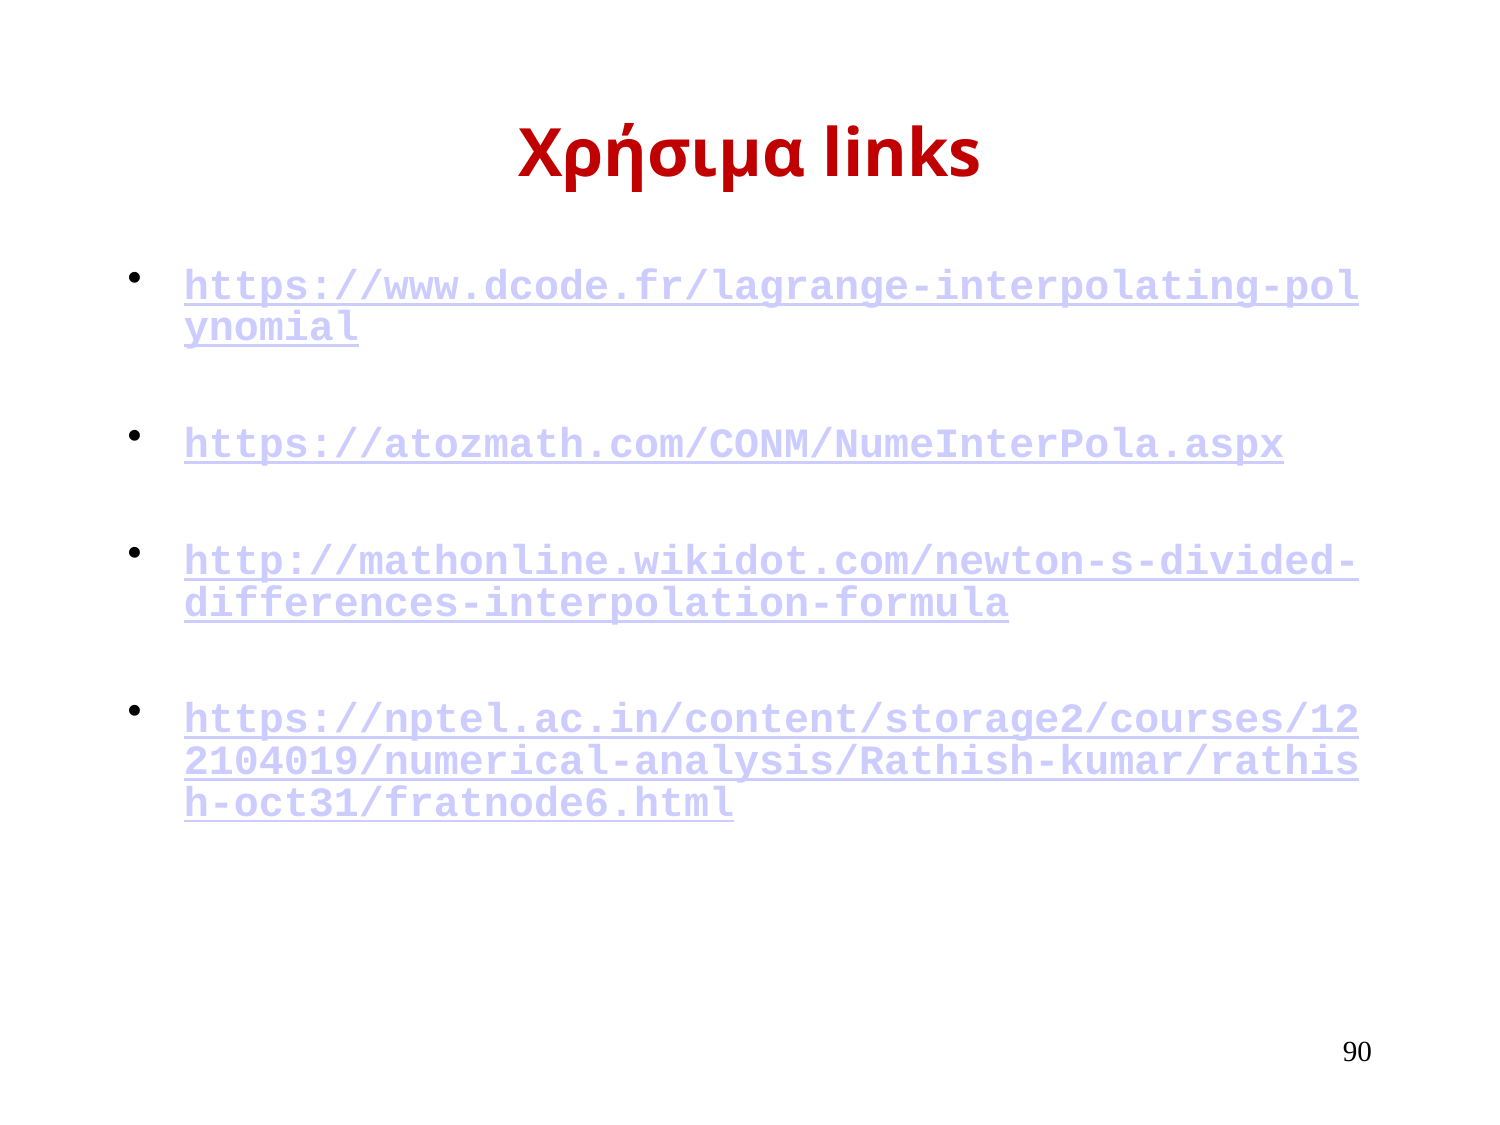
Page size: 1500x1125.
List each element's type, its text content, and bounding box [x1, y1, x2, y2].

title Χρήσιμα links [112, 99, 1388, 200]
slide_number 90 [1074, 1025, 1388, 1100]
list https://www.dcode.fr/lagrange-interpolating-polynomial https://atozmath.com/CONM/NumeInterPola.aspx http://mathonline.wikidot.com/newton-s-divided-differences-interpolation-formula https://nptel.ac.in/content/storage2/courses/122104019/numerical-analysis/Rathish-kumar/rathish-oct31/fratnode6.html [112, 249, 1388, 1000]
